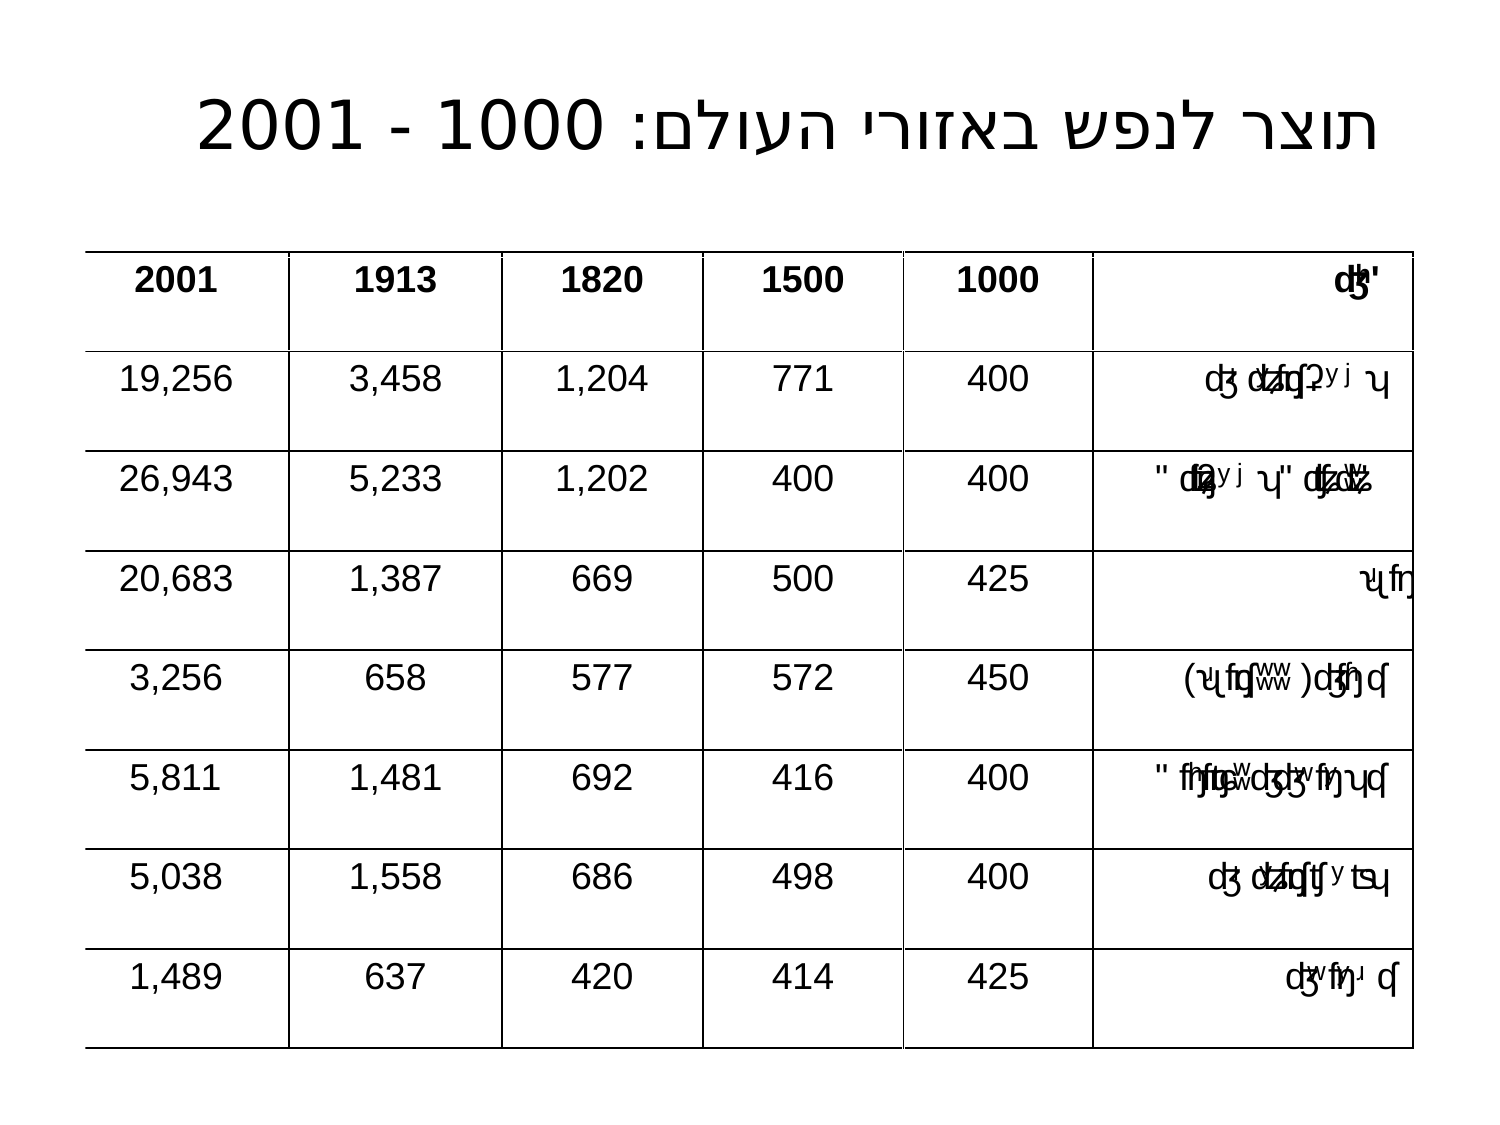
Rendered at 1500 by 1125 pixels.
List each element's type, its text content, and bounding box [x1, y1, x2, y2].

picture [85, 251, 1415, 1077]
title תוצר לנפש באזורי העולם: 1000 - 2001 [103, 59, 1397, 251]
